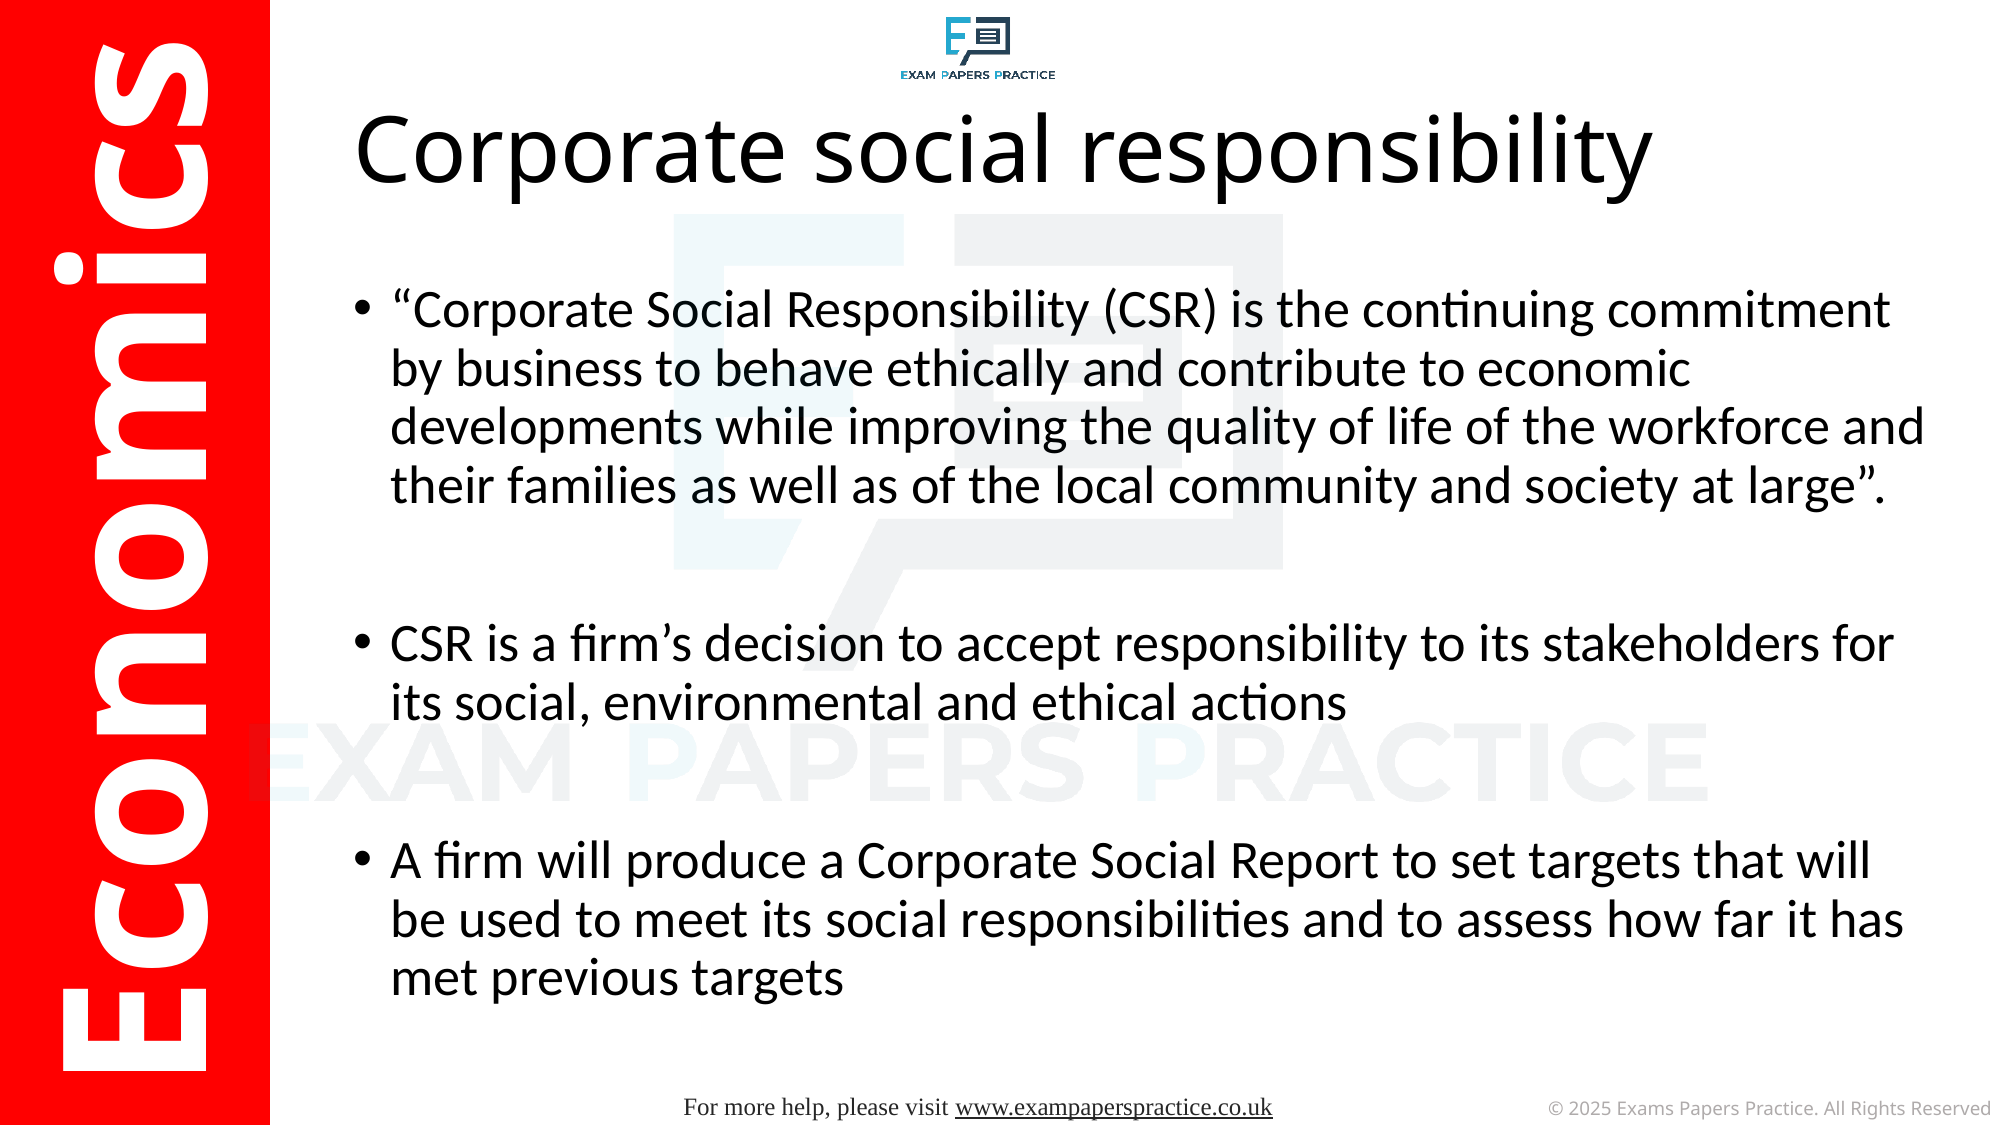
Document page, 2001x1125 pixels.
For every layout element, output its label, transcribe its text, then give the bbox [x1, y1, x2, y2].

picture [249, 214, 1708, 803]
title Corporate social responsibility [338, 73, 1868, 233]
list “Corporate Social Responsibility (CSR) is the continuing commitment by business to behave ethically and contribute to economic developments while improving the quality of life of the workforce and their families as well as of the local community and society at large”. CSR is a firm’s decision to accept responsibility to its stakeholders for its social, environmental and ethical actions A firm will produce a Corporate Social Report to set targets that will be used to meet its social responsibilities and to assess how far it has met previous targets [338, 273, 1948, 1060]
picture [901, 17, 1055, 79]
text_box © 2025 Exams Papers Practice. All Rights Reserved [1519, 1088, 2000, 1125]
text_box For more help, please visit www.exampaperspractice.co.uk [646, 1083, 1310, 1122]
